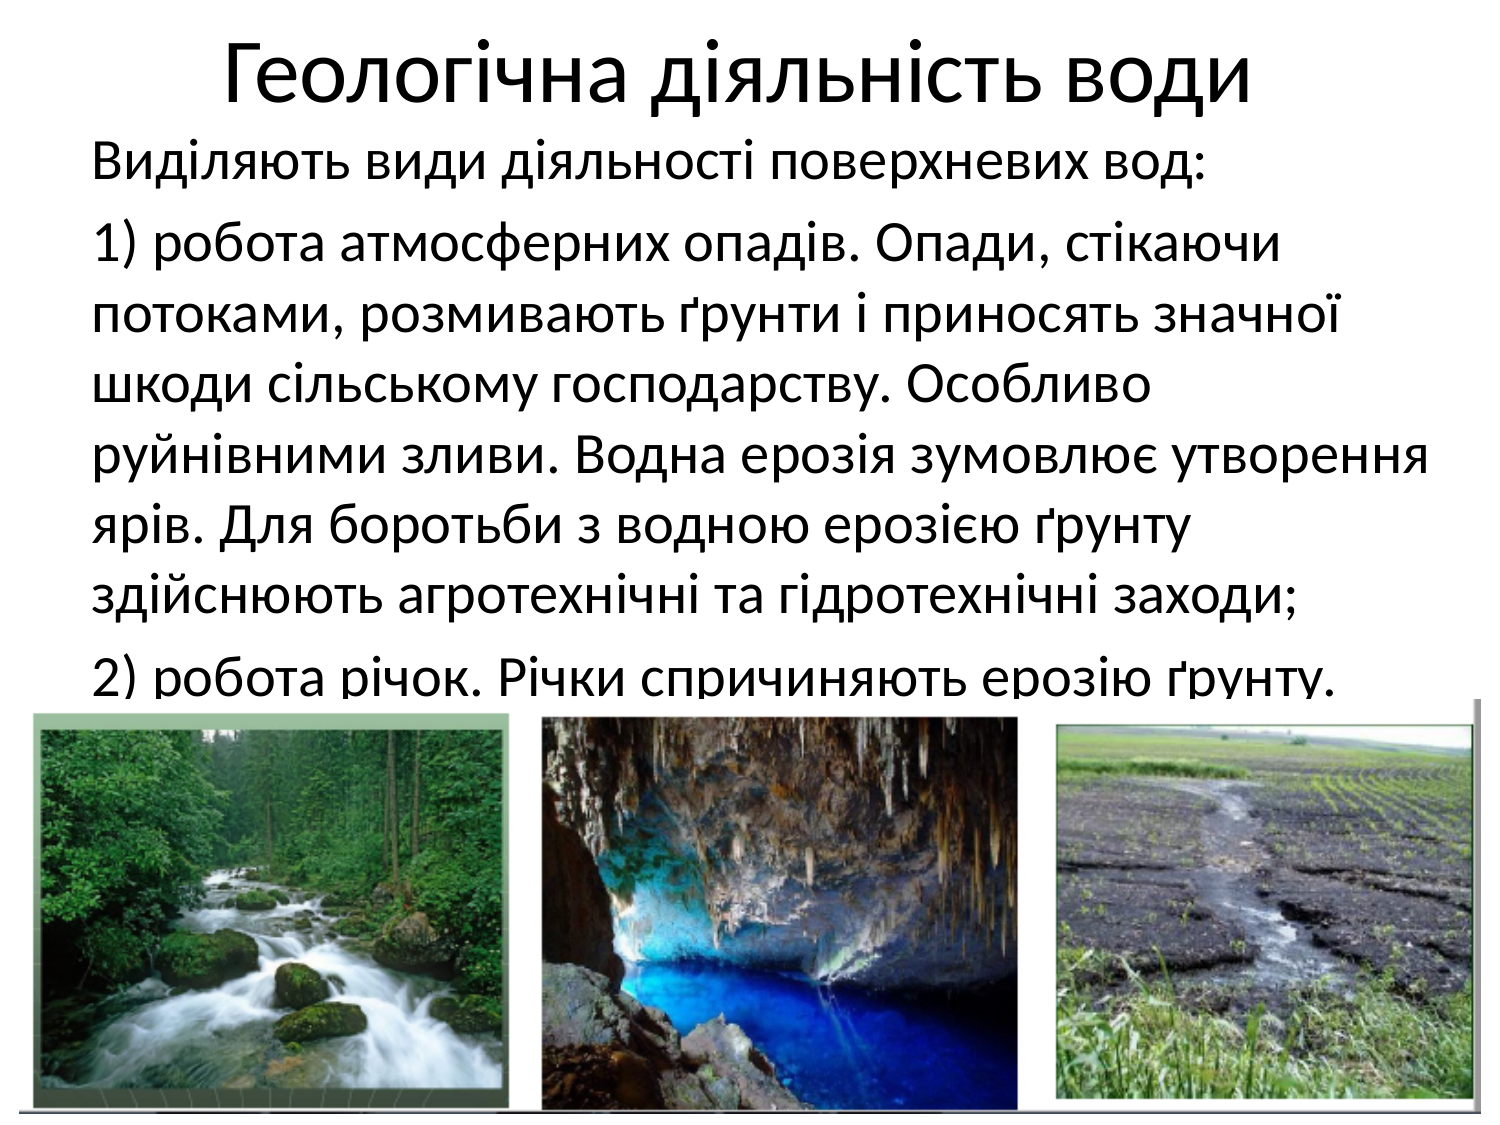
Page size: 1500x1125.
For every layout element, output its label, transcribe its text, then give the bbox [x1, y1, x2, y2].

title Геологічна діяльність води [75, 0, 1425, 138]
list Виділяють види діяльності поверхневих вод: 1) робота атмосферних опадів. Опади, стікаючи потоками, розмивають ґрунти і приносять значної шкоди сільському господарству. Особливо руйнівними зливи. Водна ерозія зумовлює утворення ярів. Для боротьби з водною ерозією ґрунту здійснюють агротехнічні та гідротехнічні заходи; 2) робота річок. Річки спричиняють ерозію ґрунту. [76, 113, 1459, 698]
picture [18, 699, 1482, 1114]
